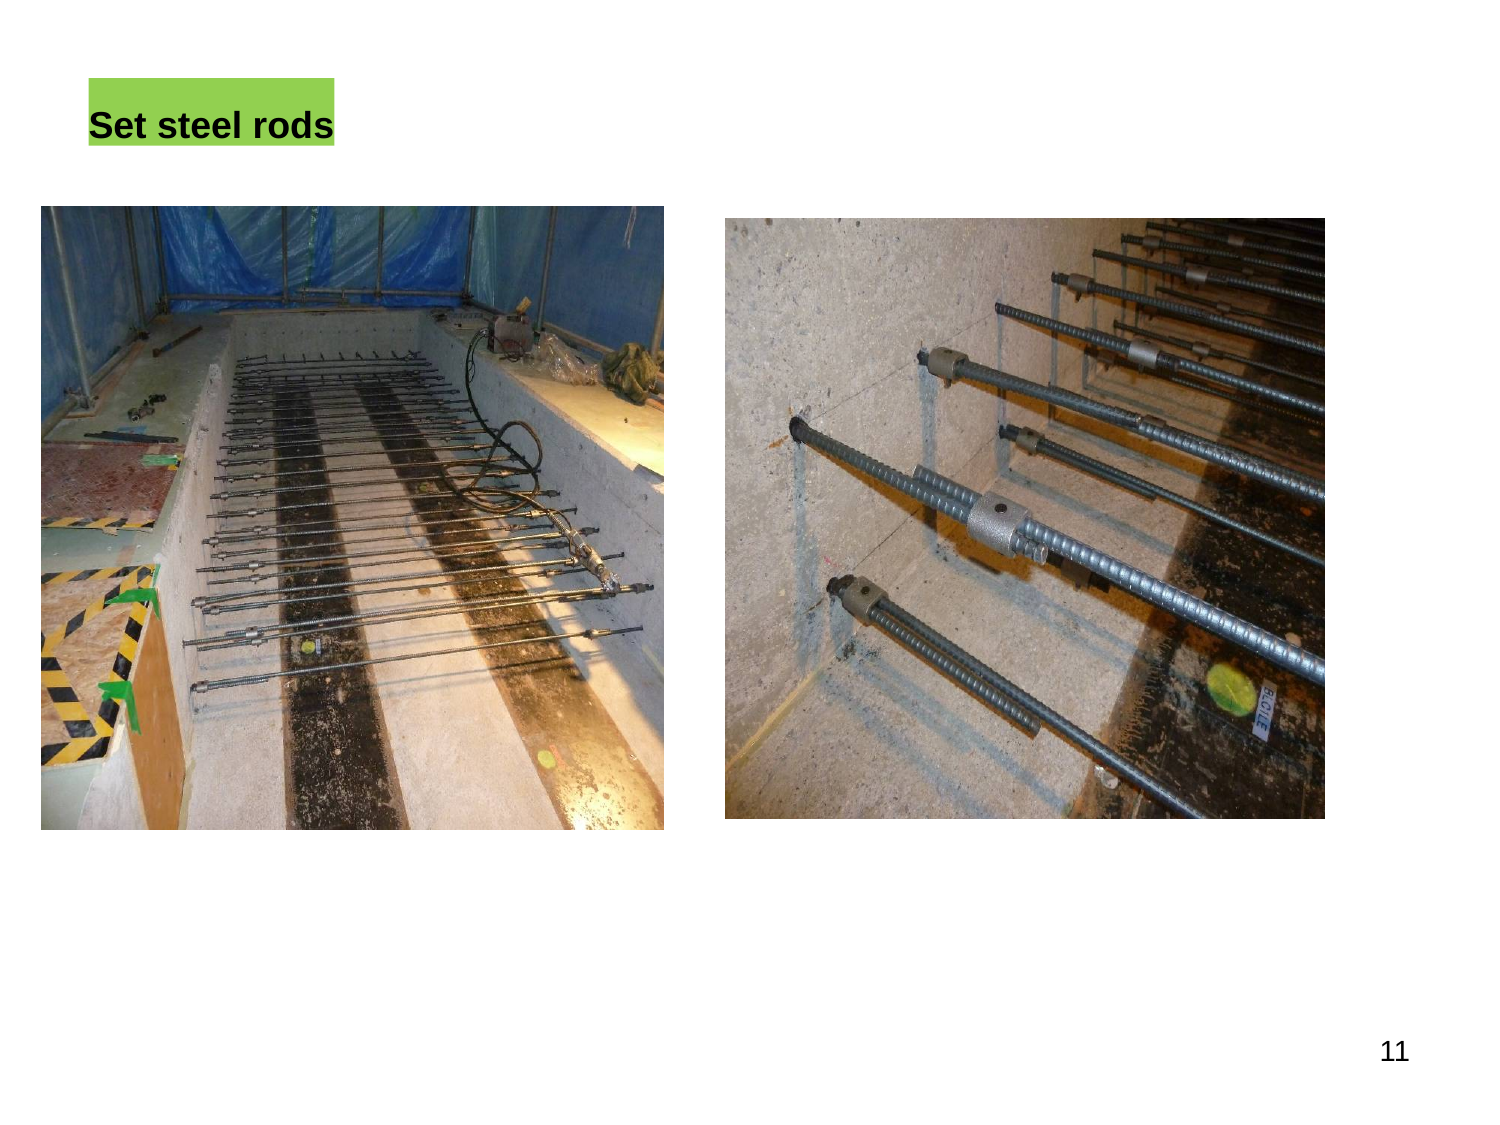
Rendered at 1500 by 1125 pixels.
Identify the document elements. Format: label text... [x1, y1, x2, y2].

slide_number 11 [1074, 1024, 1425, 1103]
text_box Set steel rods [88, 78, 335, 146]
picture [724, 218, 1325, 819]
picture [41, 206, 664, 830]
